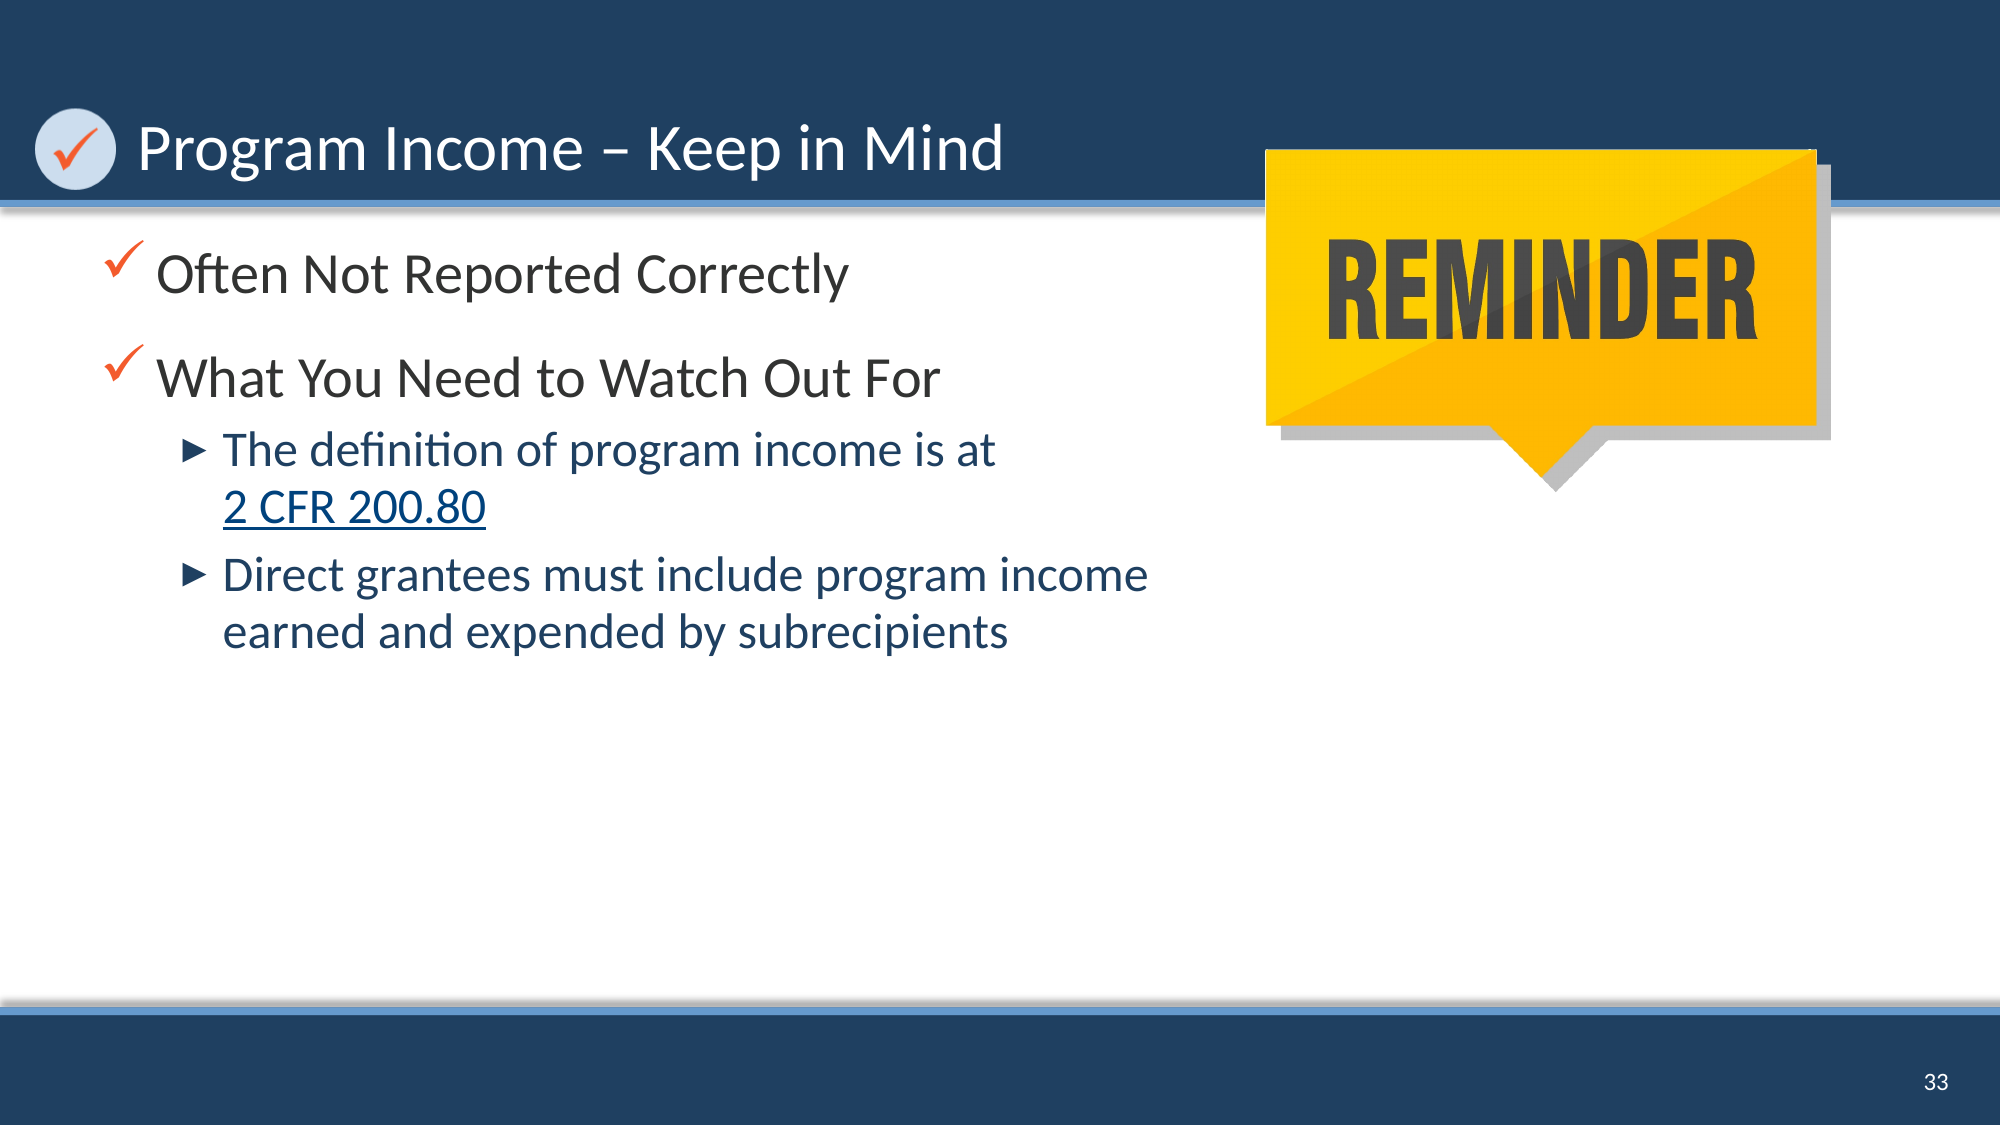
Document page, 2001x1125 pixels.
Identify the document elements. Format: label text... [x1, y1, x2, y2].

picture [0, 992, 2000, 1125]
slide_number 33 [1514, 1050, 1965, 1111]
picture [0, 0, 2000, 525]
title Program Income – Keep in Mind [122, 11, 1987, 193]
list Often Not Reported Correctly What You Need to Watch Out For The definition of program income is at 2 CFR 200.80 Direct grantees must include program income earned and expended by subrecipients [84, 233, 1277, 1014]
